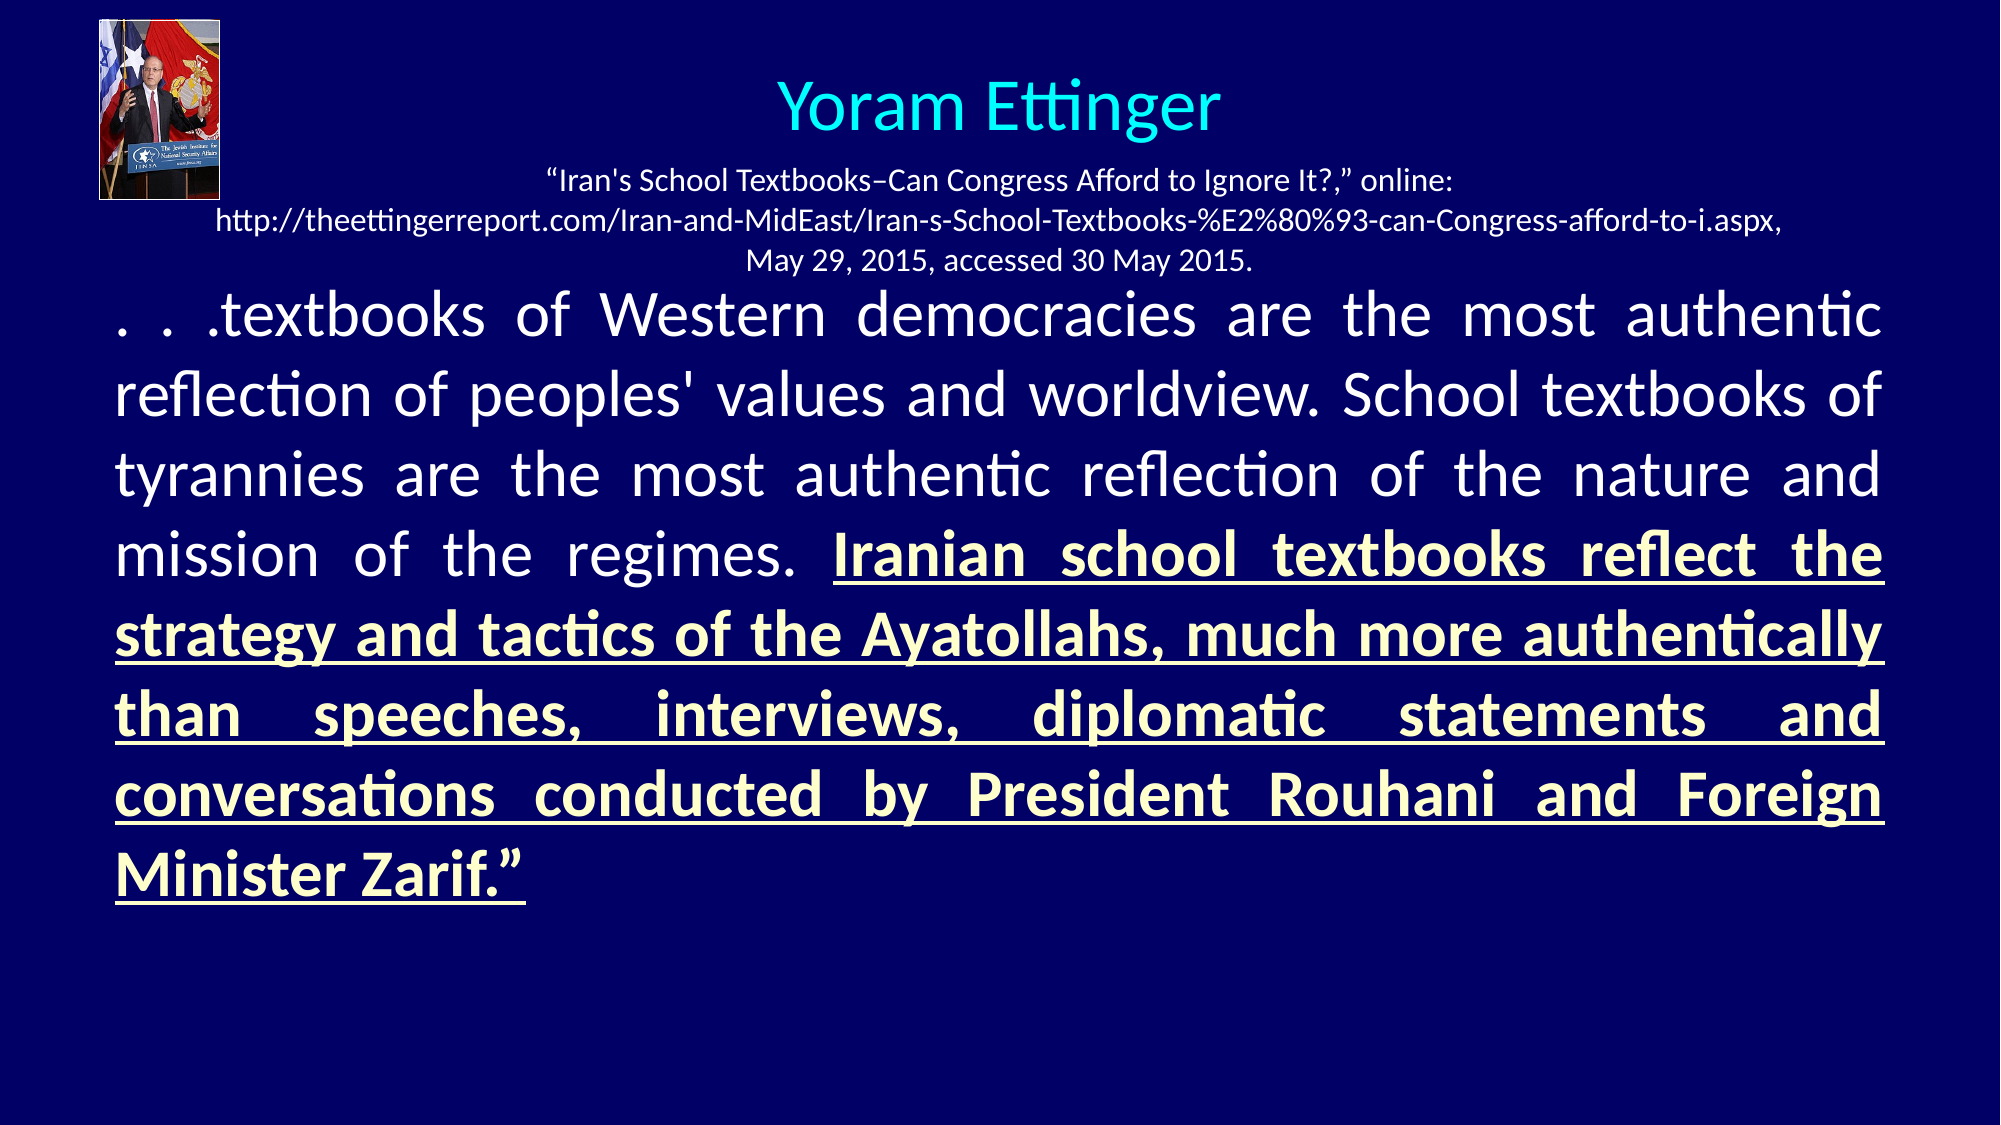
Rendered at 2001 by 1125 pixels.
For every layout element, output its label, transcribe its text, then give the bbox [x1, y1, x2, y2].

picture [99, 19, 221, 201]
text_box . . .textbooks of Western democracies are the most authentic reflection of peoples' values and worldview. School textbooks of tyrannies are the most authentic reflection of the nature and mission of the regimes. Iranian school textbooks reflect the strategy and tactics of the Ayatollahs, much more authentically than speeches, interviews, diplomatic statements and conversations conducted by President Rouhani and Foreign Minister Zarif.” [99, 262, 1900, 917]
text_box Yoram Ettinger “Iran's School Textbooks‒Can Congress Afford to Ignore It?,” online: http://theettingerreport.com/Iran-and-MidEast/Iran-s-School-Textbooks-%E2%80%93-can-Congress-afford-to-i.aspx, May 29, 2015, accessed 30 May 2015. [174, 48, 1825, 286]
